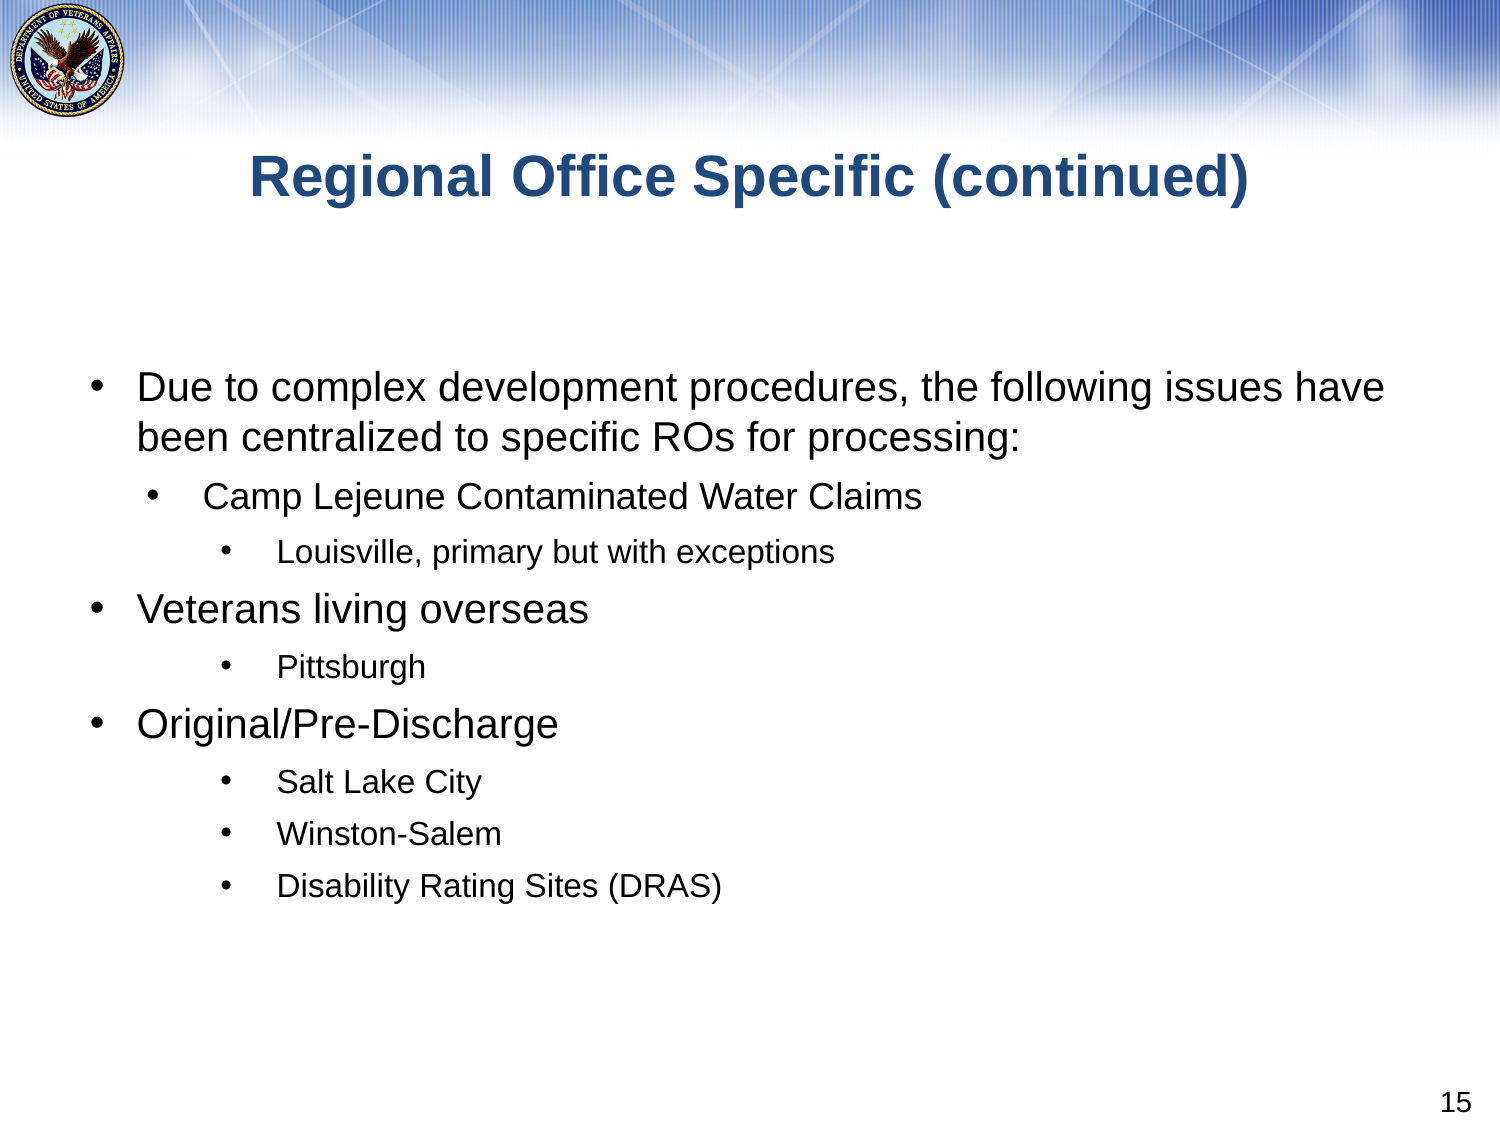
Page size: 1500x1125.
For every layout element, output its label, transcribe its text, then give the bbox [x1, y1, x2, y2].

list Due to complex development procedures, the following issues have been centralized to specific ROs for processing: Camp Lejeune Contaminated Water Claims Louisville, primary but with exceptions Veterans living overseas Pittsburgh Original/Pre-Discharge Salt Lake City Winston-Salem Disability Rating Sites (DRAS) [75, 352, 1425, 995]
picture [0, 0, 1500, 130]
picture [0, 309, 1500, 1062]
slide_number 15 [1136, 1083, 1487, 1125]
title Regional Office Specific (continued) [0, 130, 1500, 309]
